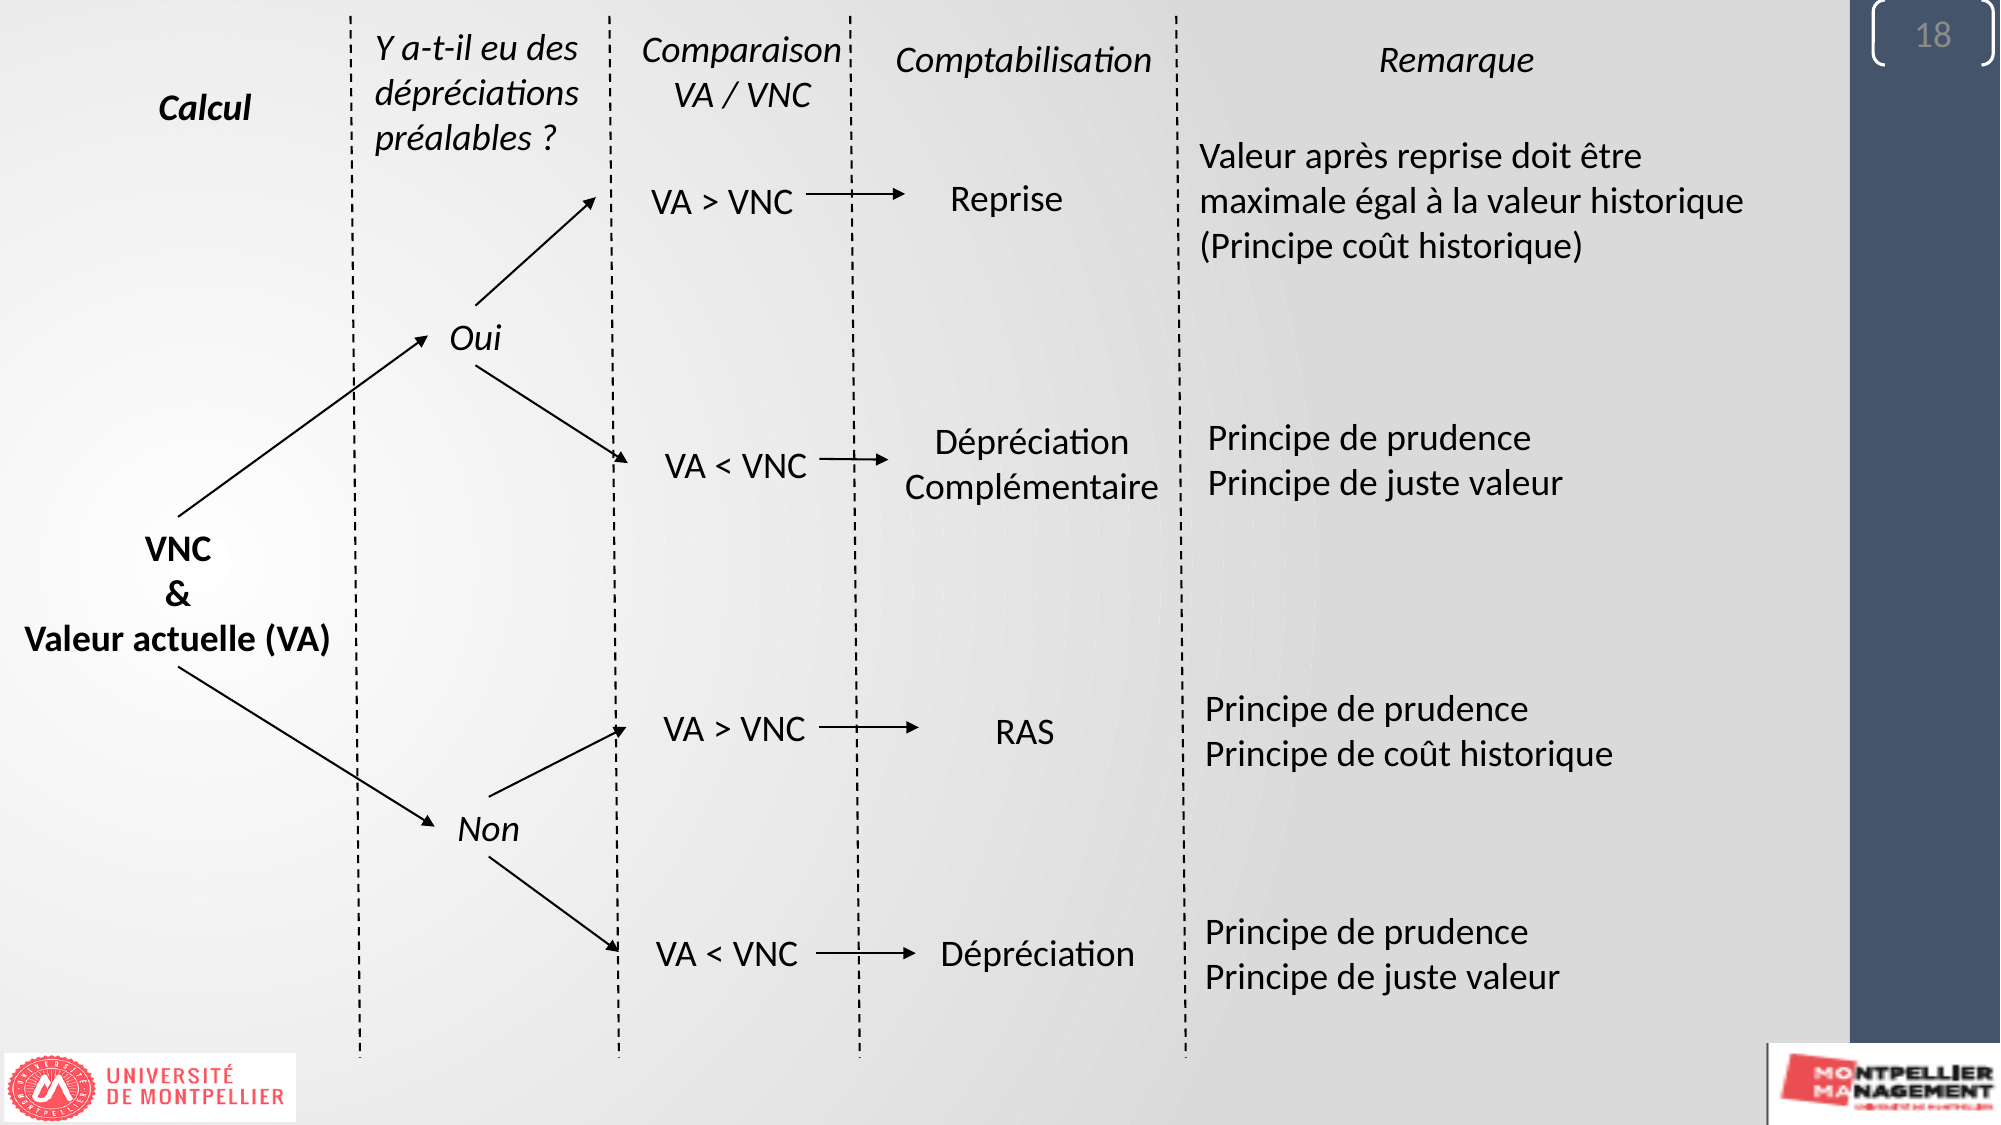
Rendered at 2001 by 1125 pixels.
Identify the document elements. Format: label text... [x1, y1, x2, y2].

text_box VA < VNC [630, 433, 845, 493]
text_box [608, 959, 620, 1059]
text_box Y a-t-il eu des dépréciations préalables ? [370, 15, 607, 166]
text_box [1175, 15, 1187, 1059]
text_box Reprise [903, 166, 1120, 226]
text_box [349, 835, 361, 1059]
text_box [488, 856, 620, 953]
text_box Remarque [1311, 27, 1602, 88]
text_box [608, 15, 620, 358]
table_cell [810, 189, 831, 193]
table_cell [849, 189, 861, 193]
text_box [608, 470, 620, 719]
text_box VA > VNC [630, 169, 831, 230]
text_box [849, 960, 861, 1059]
text_box Non [434, 796, 543, 857]
table_cell [849, 722, 861, 726]
text_box Valeur après reprise doit être maximale égal à la valeur historique (Principe coût historique) [1196, 124, 1790, 274]
table_cell [849, 948, 861, 952]
text_box Dépréciation Complémentaire [888, 409, 1173, 515]
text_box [488, 726, 627, 798]
table_cell [916, 722, 922, 730]
text_box Calcul [75, 75, 335, 136]
text_box Comptabilisation [879, 27, 1169, 88]
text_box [349, 15, 361, 328]
picture [4, 1053, 296, 1122]
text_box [849, 733, 861, 945]
text_box VA < VNC [630, 922, 836, 982]
table_cell [821, 948, 836, 952]
text_box Comparaison VA / VNC [630, 17, 848, 123]
slide_number 18 [1871, 0, 1995, 67]
text_box VA > VNC [630, 697, 843, 757]
table_cell [824, 722, 843, 726]
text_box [849, 15, 861, 186]
text_box Oui [427, 305, 524, 366]
table_cell [888, 454, 893, 464]
text_box Principe de prudence Principe de juste valeur [1196, 405, 1799, 511]
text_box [349, 524, 361, 660]
text_box VNC & Valeur actuelle (VA) [5, 516, 347, 667]
text_box Principe de prudence Principe de juste valeur [1196, 899, 1796, 1005]
text_box Principe de prudence Principe de coût historique [1196, 676, 1796, 782]
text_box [849, 467, 861, 719]
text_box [608, 803, 620, 850]
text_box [474, 196, 597, 306]
text_box RAS [916, 699, 1134, 760]
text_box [177, 667, 436, 828]
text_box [474, 365, 629, 465]
table_cell [823, 461, 845, 465]
text_box Dépréciation [915, 922, 1161, 982]
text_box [849, 201, 861, 451]
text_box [177, 335, 429, 518]
